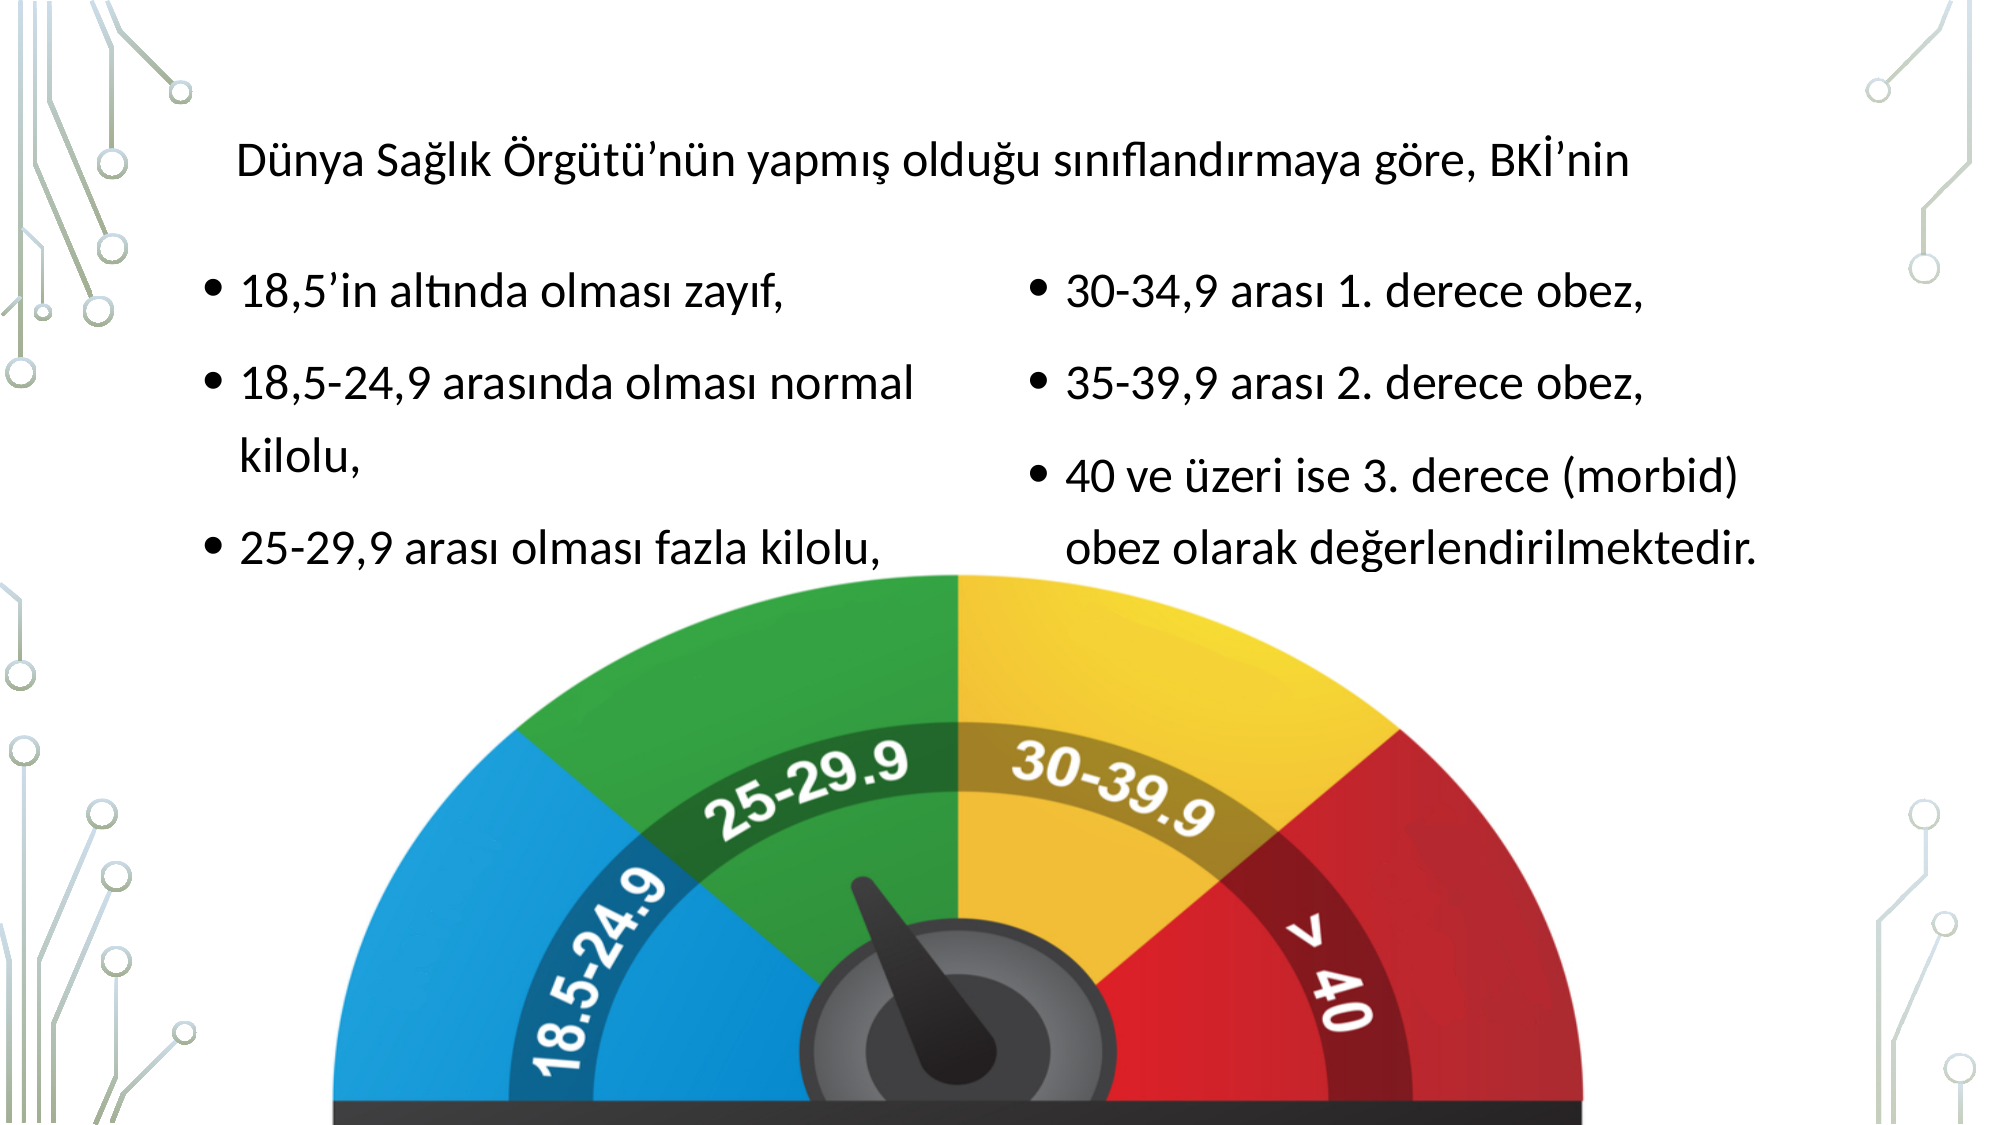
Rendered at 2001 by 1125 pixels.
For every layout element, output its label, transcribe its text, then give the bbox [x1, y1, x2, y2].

picture [285, 572, 1639, 1125]
list 18,5’in altında olması zayıf, 18,5-24,9 arasında olması normal kilolu, 25-29,9 arası olması fazla kilolu, [187, 237, 988, 819]
text_box Dünya Sağlık Örgütü’nün yapmış olduğu sınıflandırmaya göre, BKİ’nin [222, 118, 1702, 194]
list 30-34,9 arası 1. derece obez, 35-39,9 arası 2. derece obez, 40 ve üzeri ise 3. derece (morbid) obez olarak değerlendirilmektedir. [1012, 237, 1813, 819]
